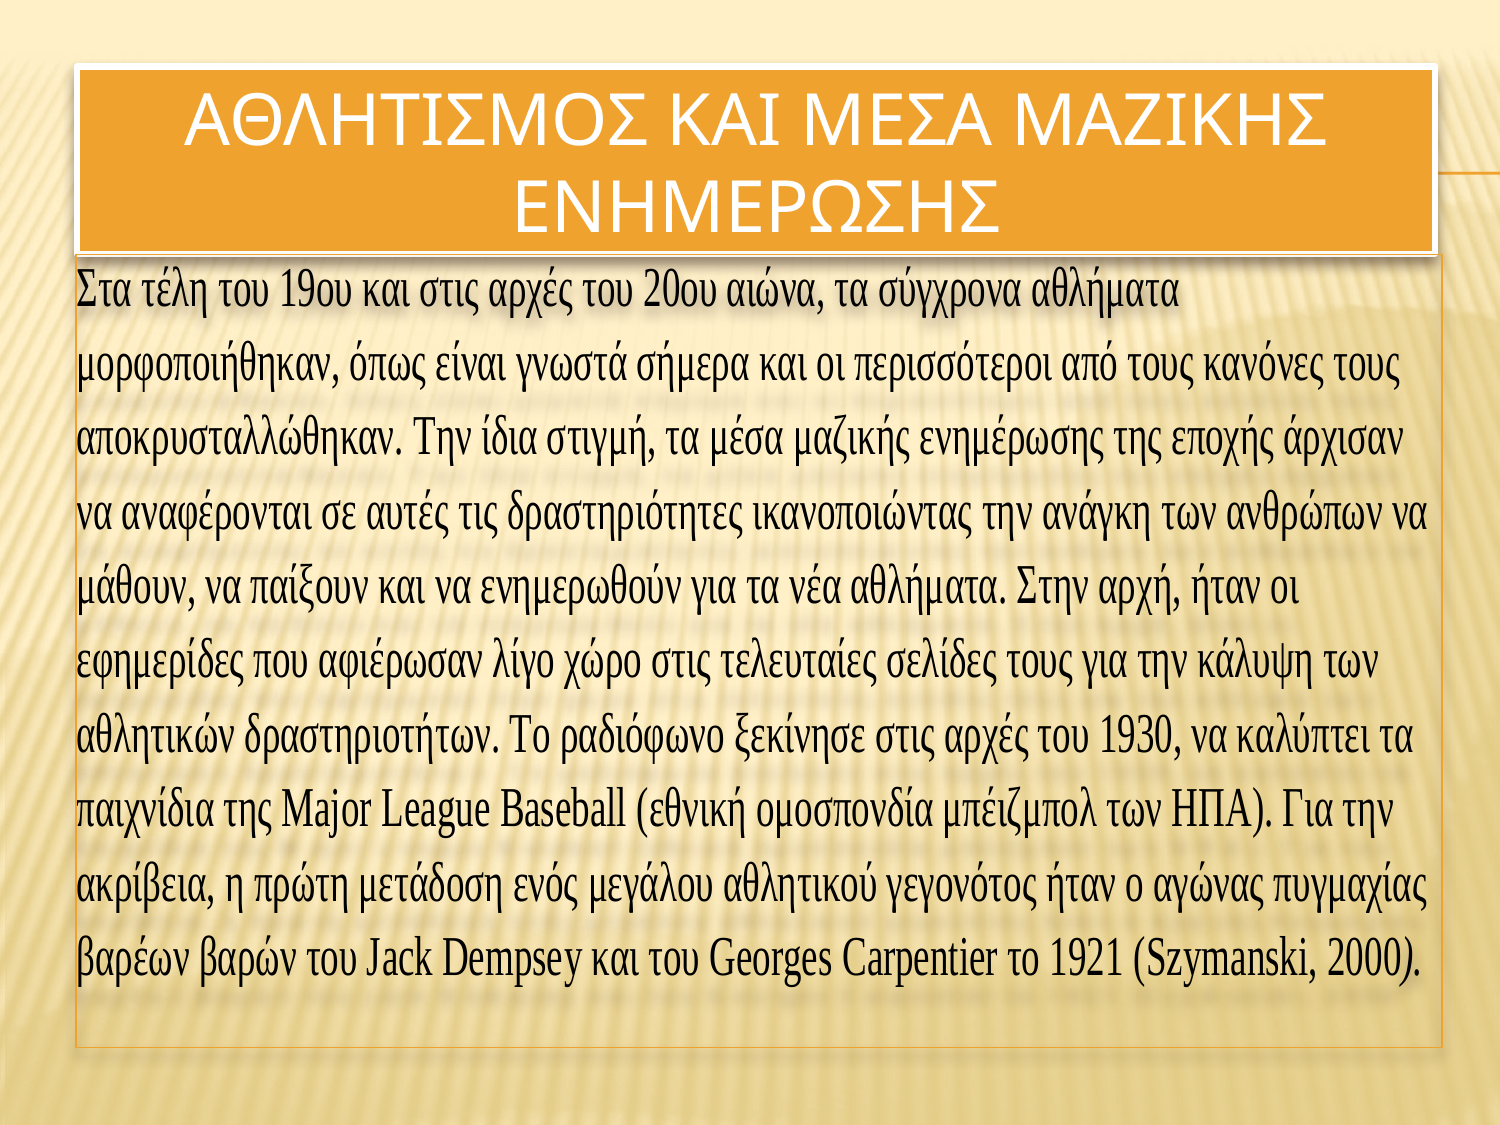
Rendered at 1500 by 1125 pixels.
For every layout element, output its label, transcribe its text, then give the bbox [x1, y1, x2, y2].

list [76, 255, 1442, 1048]
title ΑΘΛΗΤΙΣΜΟΣ ΚΑΙ ΜΕΣΑ ΜΑΖΙΚΗΣ ΕΝΗΜΕΡΩΣΗΣ [74, 63, 1438, 253]
